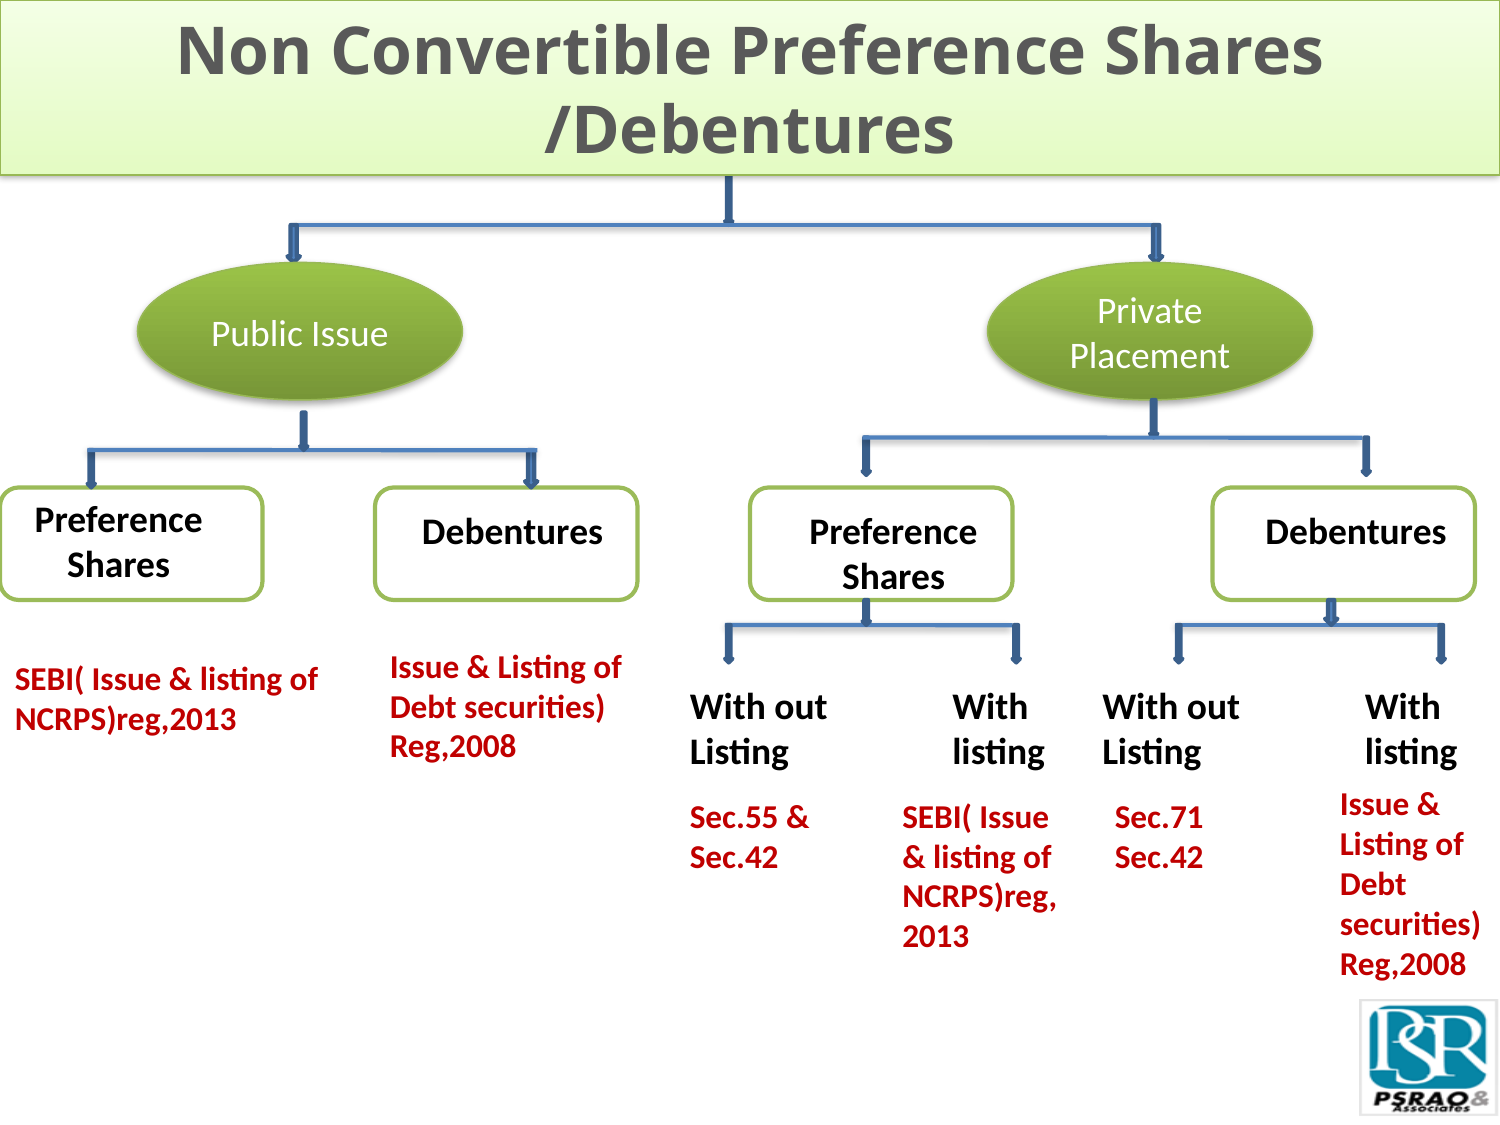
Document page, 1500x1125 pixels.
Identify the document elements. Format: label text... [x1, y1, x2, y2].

text_box [1173, 632, 1185, 665]
text_box With out Listing [675, 674, 875, 780]
text_box [285, 222, 302, 260]
text_box [1147, 222, 1165, 260]
text_box [860, 597, 872, 623]
text_box [1360, 435, 1372, 478]
text_box SEBI( Issue & listing of NCRPS)reg,2013 [0, 649, 350, 745]
text_box [374, 485, 639, 499]
text_box With out Listing [1088, 674, 1288, 780]
text_box Sec.71 Sec.42 [1100, 787, 1275, 882]
text_box [1010, 622, 1022, 665]
text_box Preference Shares [0, 487, 238, 593]
text_box [1435, 622, 1447, 665]
text_box SEBI( Issue & listing of NCRPS)reg,2013 [887, 787, 1075, 962]
text_box With listing [1349, 674, 1500, 774]
text_box [85, 460, 97, 487]
text_box Debentures [1237, 499, 1475, 560]
text_box Sec.55 & Sec.42 [675, 787, 863, 882]
picture [1359, 999, 1500, 1125]
text_box [1148, 397, 1160, 434]
text_box Issue & Listing of Debt securities)Reg,2008 [1325, 774, 1500, 990]
text_box Debentures [337, 499, 688, 560]
text_box [372, 560, 640, 603]
text_box Public Issue [136, 261, 464, 401]
text_box With listing [937, 674, 1088, 780]
text_box Private Placement [986, 261, 1314, 401]
text_box [860, 447, 872, 478]
text_box [523, 460, 540, 490]
text_box [1, 485, 265, 603]
text_box [1210, 485, 1478, 603]
text_box [747, 485, 1014, 588]
text_box [729, 182, 735, 221]
title Non Convertible Preference Shares /Debentures [0, 0, 719, 176]
text_box [298, 410, 310, 448]
text_box Preference Shares [749, 499, 1038, 605]
text_box [725, 635, 735, 665]
text_box Issue & Listing of Debt securities) Reg,2008 [375, 637, 650, 772]
text_box [1323, 597, 1340, 623]
title Non Convertible Preference Shares /Debentures [729, 0, 1500, 176]
